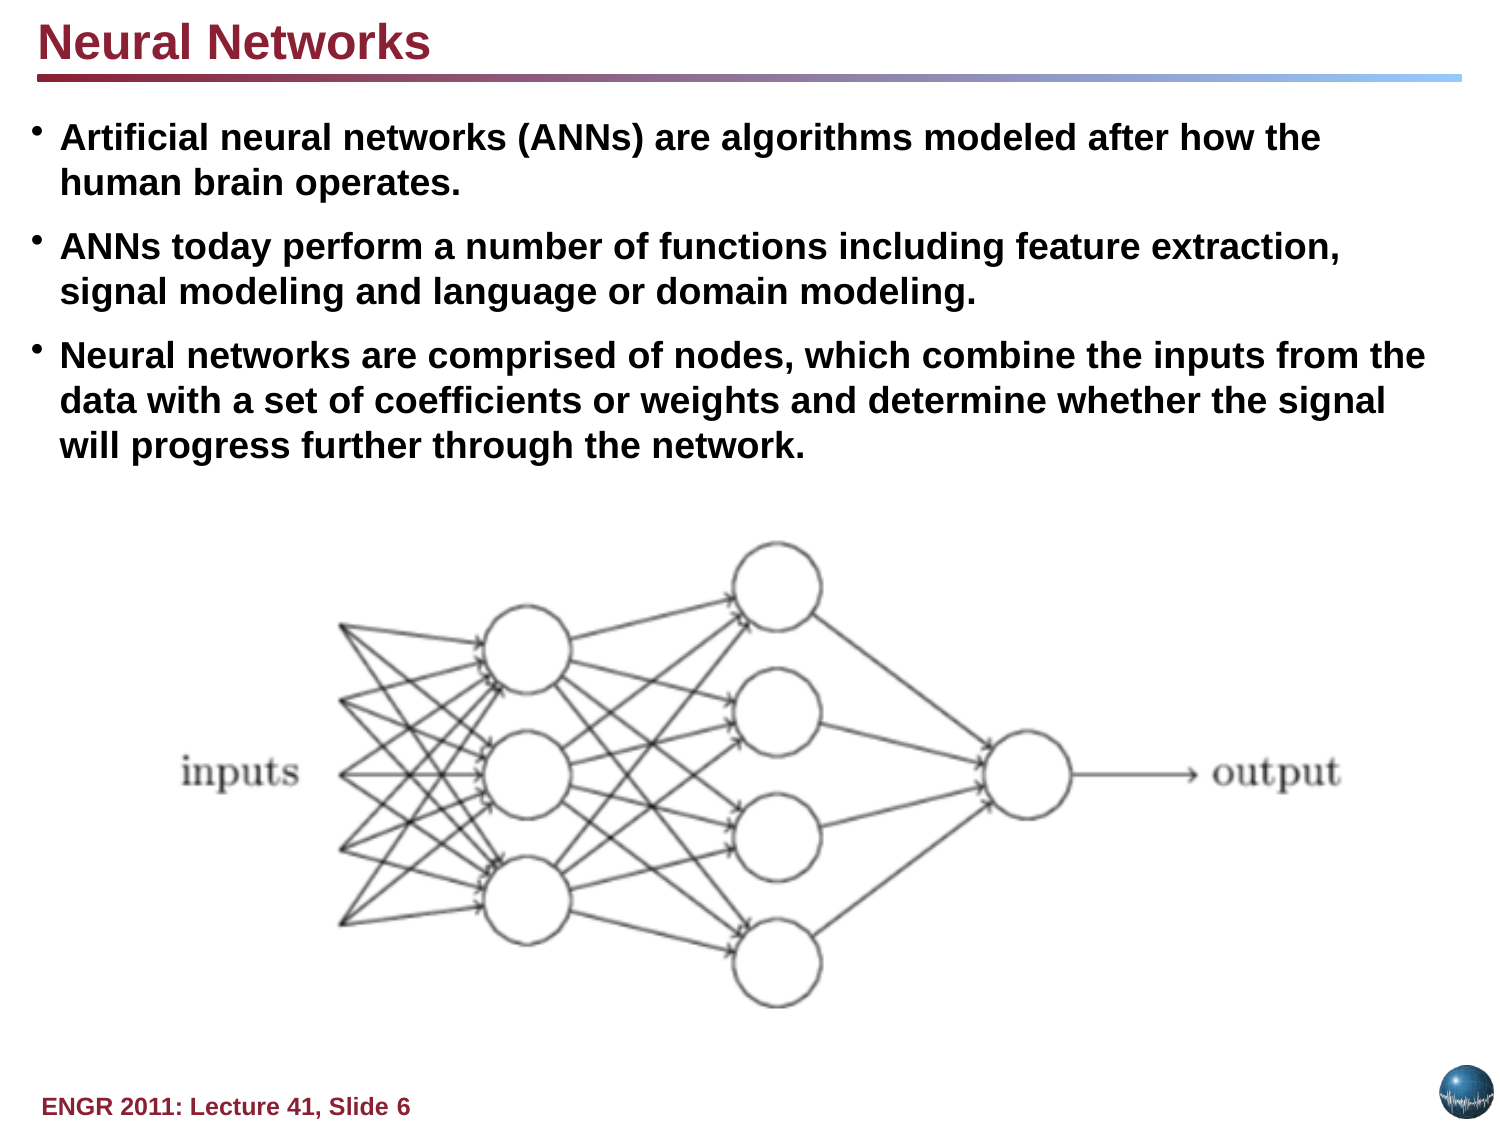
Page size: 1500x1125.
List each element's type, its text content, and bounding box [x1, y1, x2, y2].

text_box Neural Networks [37, 9, 1163, 70]
picture [151, 528, 1349, 1021]
picture [1439, 1065, 1494, 1119]
text_box Artificial neural networks (ANNs) are algorithms modeled after how the human brain operates. ANNs today perform a number of functions including feature extraction, signal modeling and language or domain modeling. Neural networks are comprised of nodes, which combine the inputs from the data with a set of coefficients or weights and determine whether the signal will progress further through the network. [30, 113, 1449, 485]
